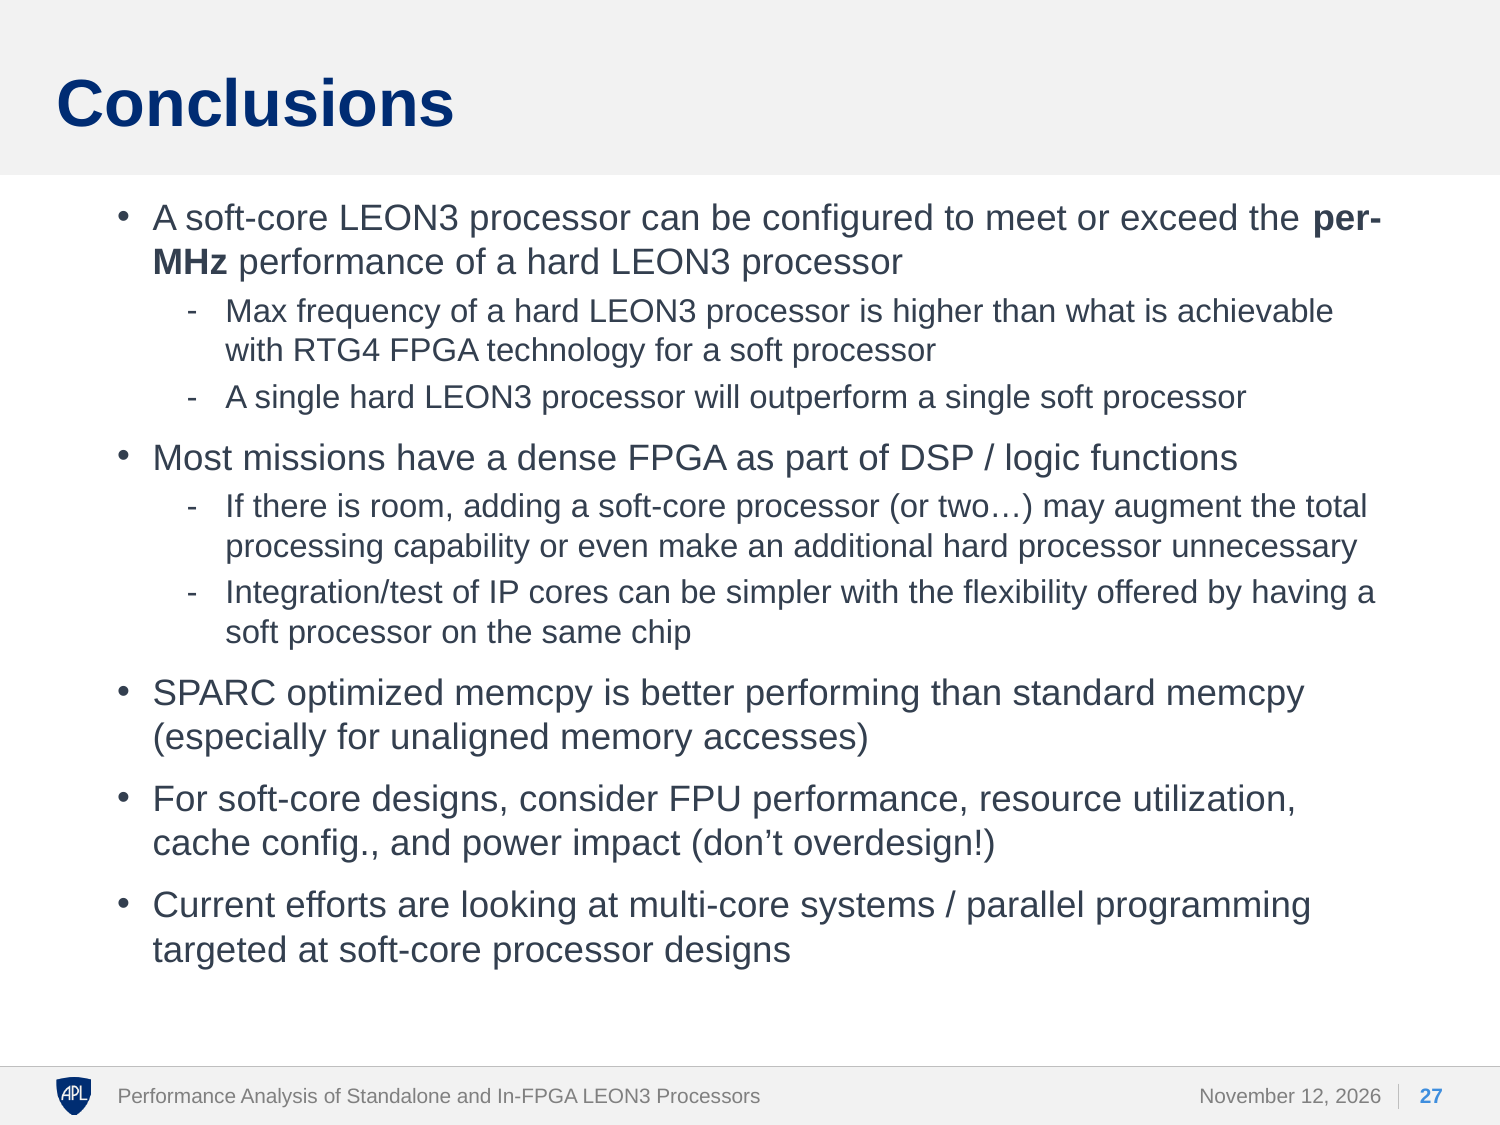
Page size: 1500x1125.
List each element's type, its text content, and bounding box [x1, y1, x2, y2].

title Conclusions [56, 68, 1444, 194]
slide_number 27 [1408, 1066, 1455, 1125]
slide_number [1172, 1066, 1397, 1125]
footer Performance Analysis of Standalone and In-FPGA LEON3 Processors [102, 1066, 1172, 1125]
list A soft-core LEON3 processor can be configured to meet or exceed the per-MHz performance of a hard LEON3 processor Max frequency of a hard LEON3 processor is higher than what is achievable with RTG4 FPGA technology for a soft processor A single hard LEON3 processor will outperform a single soft processor Most missions have a dense FPGA as part of DSP / logic functions If there is room, adding a soft-core processor (or two…) may augment the total processing capability or even make an additional hard processor unnecessary Integration/test of IP cores can be simpler with the flexibility offered by having a soft processor on the same chip SPARC optimized memcpy is better performing than standard memcpy (especially for unaligned memory accesses) For soft-core designs, consider FPU performance, resource utilization, cache config., and power impact (don’t overdesign!) Current efforts are looking at multi-core systems / parallel programming targeted at soft-core processor designs [117, 193, 1383, 1013]
